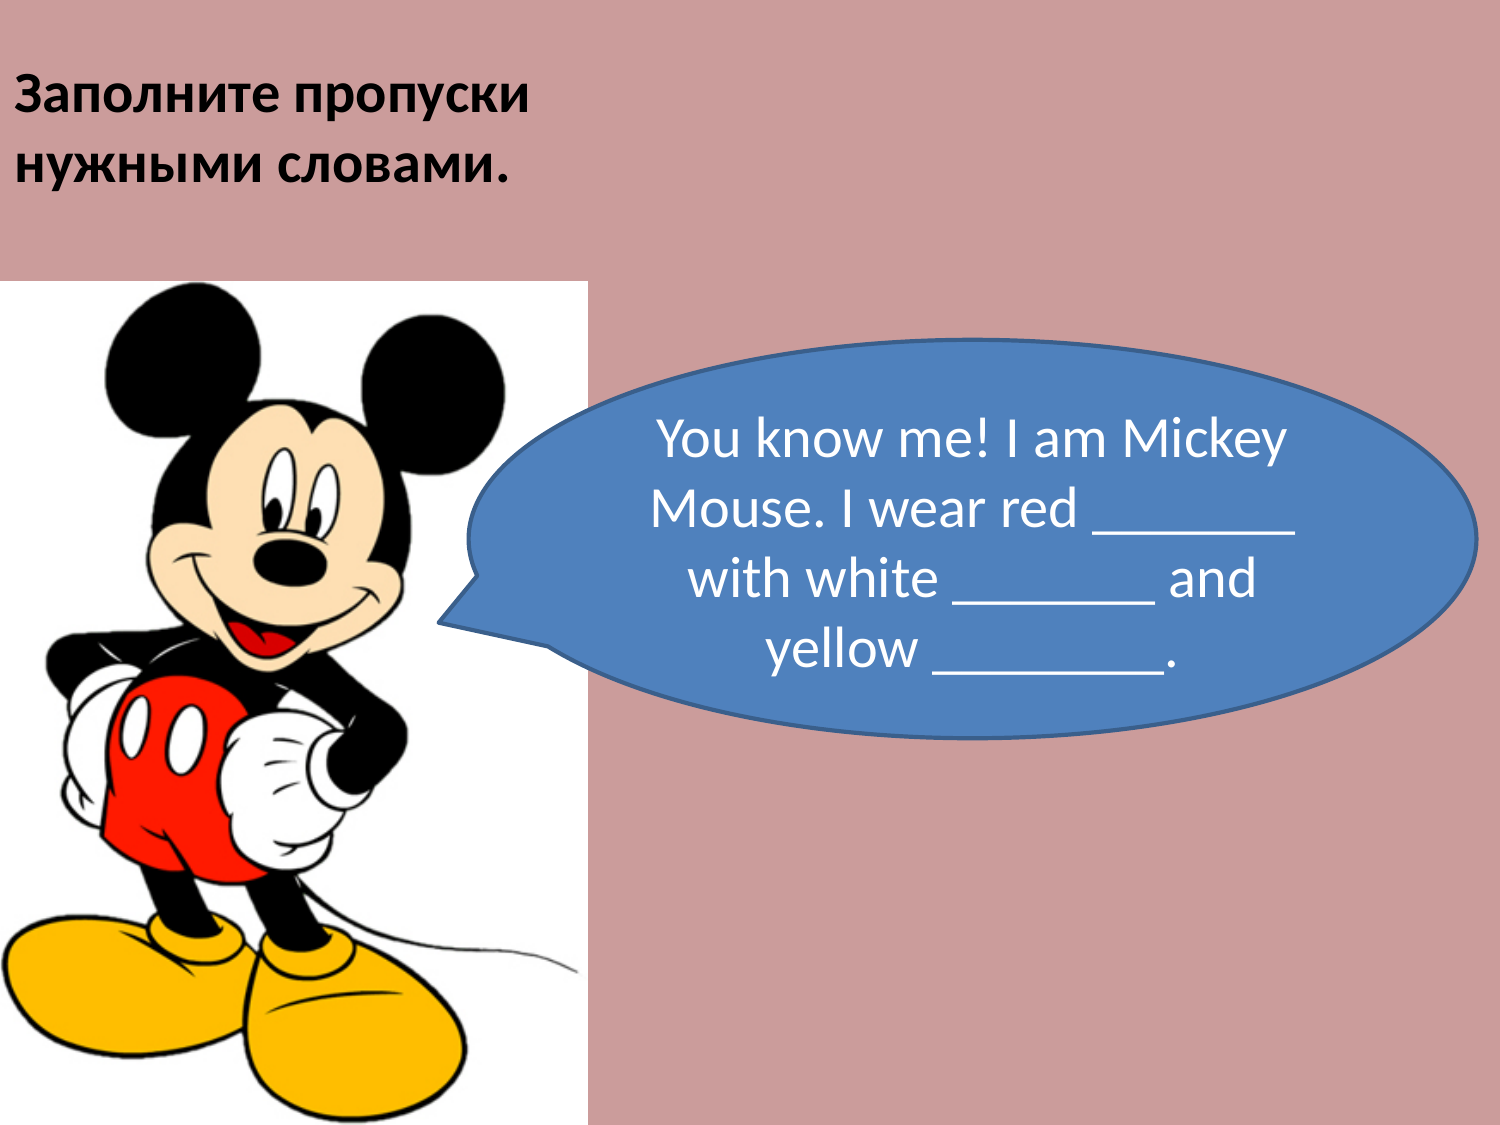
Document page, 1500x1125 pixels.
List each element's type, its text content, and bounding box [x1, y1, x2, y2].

text_box Заполните пропуски нужными словами. [0, 46, 750, 202]
text_box You know me! I am Mickey Mouse. I wear red _______ with white _______ and yellow ________. [592, 337, 1479, 741]
picture [0, 280, 588, 1125]
